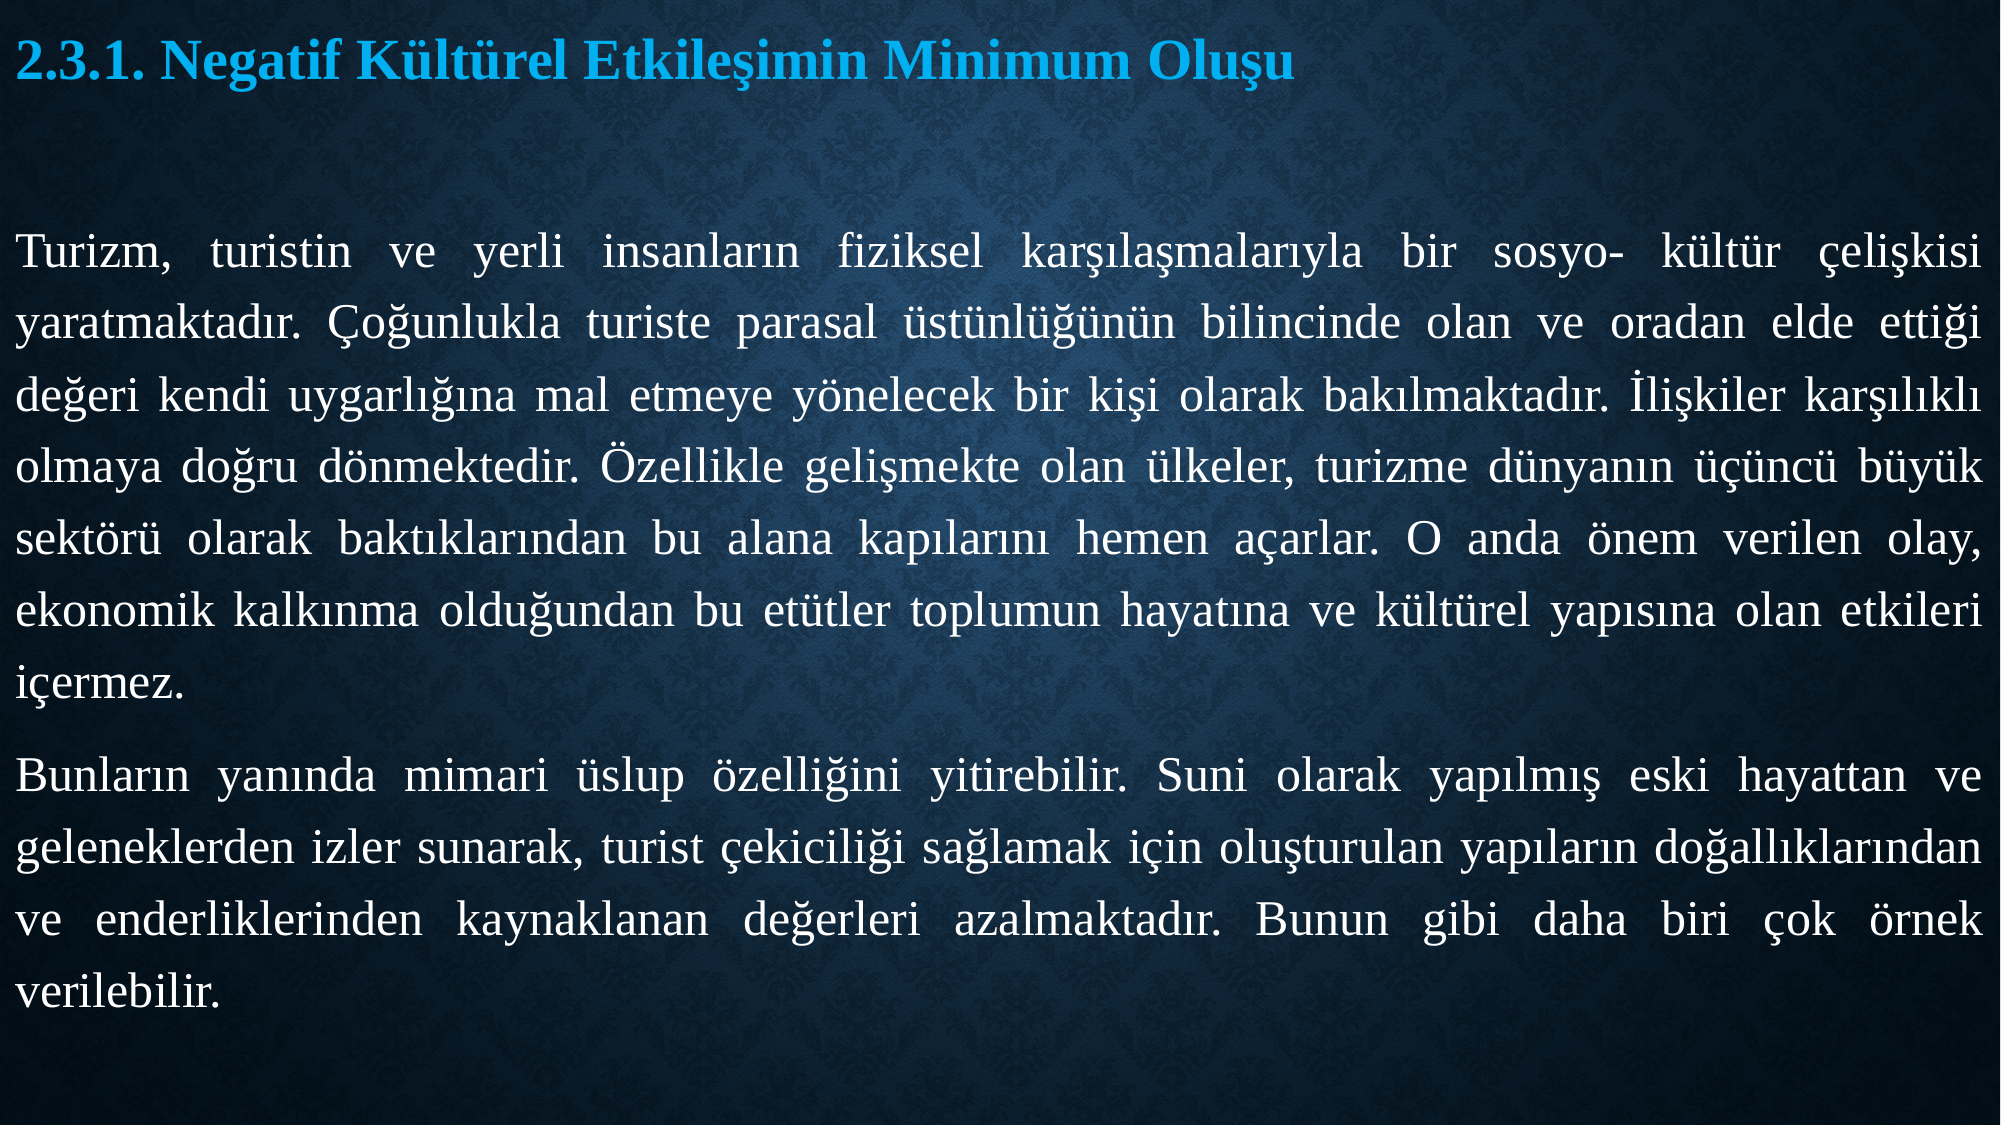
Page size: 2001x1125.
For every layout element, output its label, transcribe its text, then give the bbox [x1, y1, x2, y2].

list 2.3.1. Negatif Kültürel Etkileşimin Minimum Oluşu Turizm, turistin ve yerli insanların fiziksel karşılaşmalarıyla bir sosyo- kültür çelişkisi yaratmaktadır. Çoğunlukla turiste parasal üstünlüğünün bilincinde olan ve oradan elde ettiği değeri kendi uygarlığına mal etmeye yönelecek bir kişi olarak bakılmaktadır. İlişkiler karşılıklı olmaya doğru dönmektedir. Özellikle gelişmekte olan ülkeler, turizme dünyanın üçüncü büyük sektörü olarak baktıklarından bu alana kapılarını hemen açarlar. O anda önem verilen olay, ekonomik kalkınma olduğundan bu etütler toplumun hayatına ve kültürel yapısına olan etkileri içermez. Bunların yanında mimari üslup özelliğini yitirebilir. Suni olarak yapılmış eski hayattan ve geleneklerden izler sunarak, turist çekiciliği sağlamak için oluşturulan yapıların doğallıklarından ve enderliklerinden kaynaklanan değerleri azalmaktadır. Bunun gibi daha biri çok örnek verilebilir. [0, 0, 2000, 1125]
